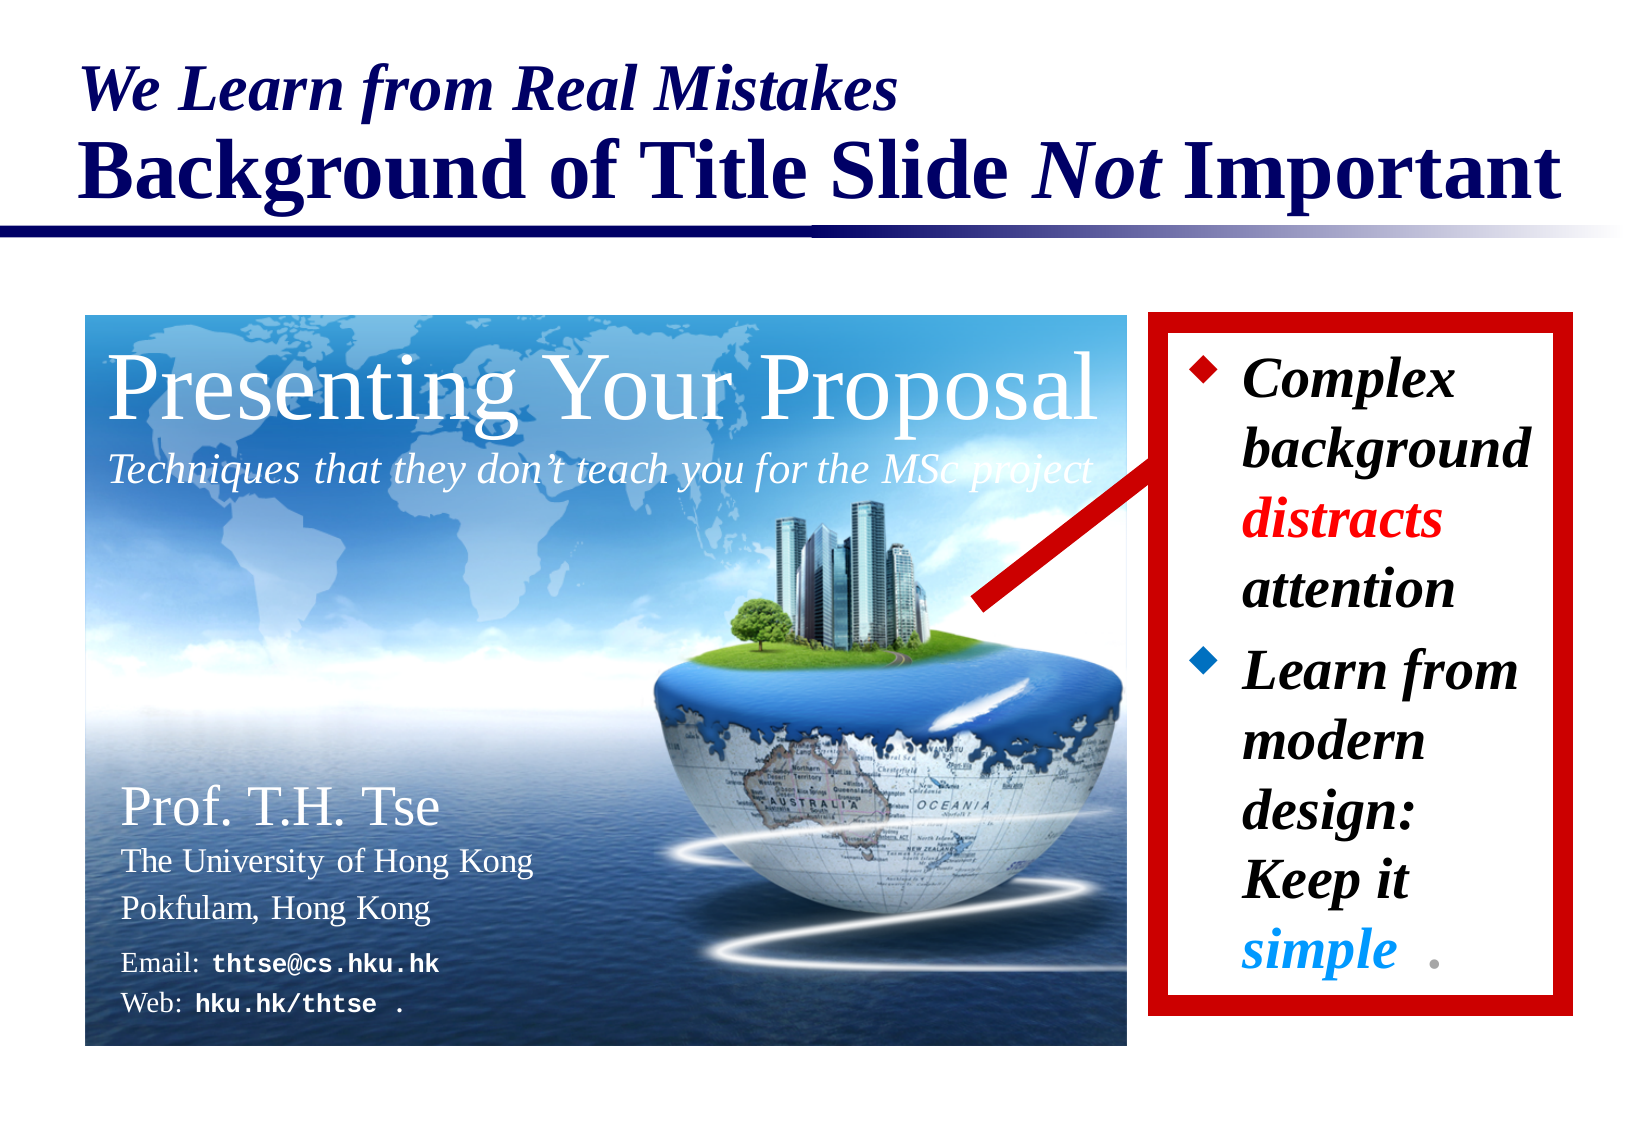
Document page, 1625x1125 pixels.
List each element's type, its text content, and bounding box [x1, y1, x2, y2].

text_box [1163, 322, 1563, 1006]
title We Learn from Real Mistakes Background of Title Slide Not Important [61, 43, 1593, 226]
picture [46, 294, 1159, 1046]
text_box Complex background distracts attention Learn from modern design: Keep it simple . [1171, 331, 1562, 988]
